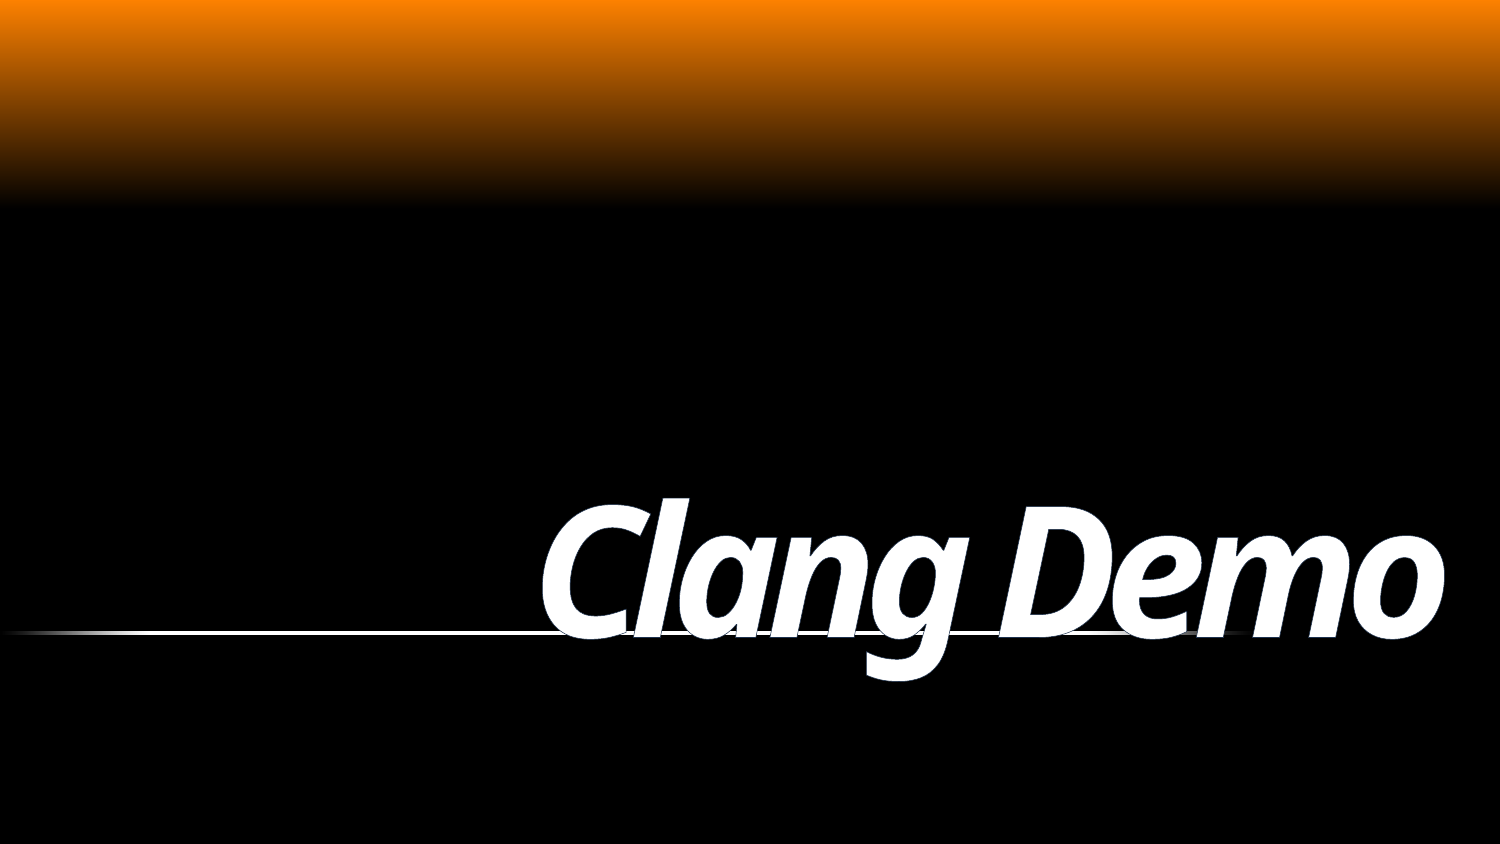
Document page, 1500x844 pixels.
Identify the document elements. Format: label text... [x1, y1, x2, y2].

picture [0, 631, 1256, 635]
list Clang Demo [24, 446, 1468, 631]
